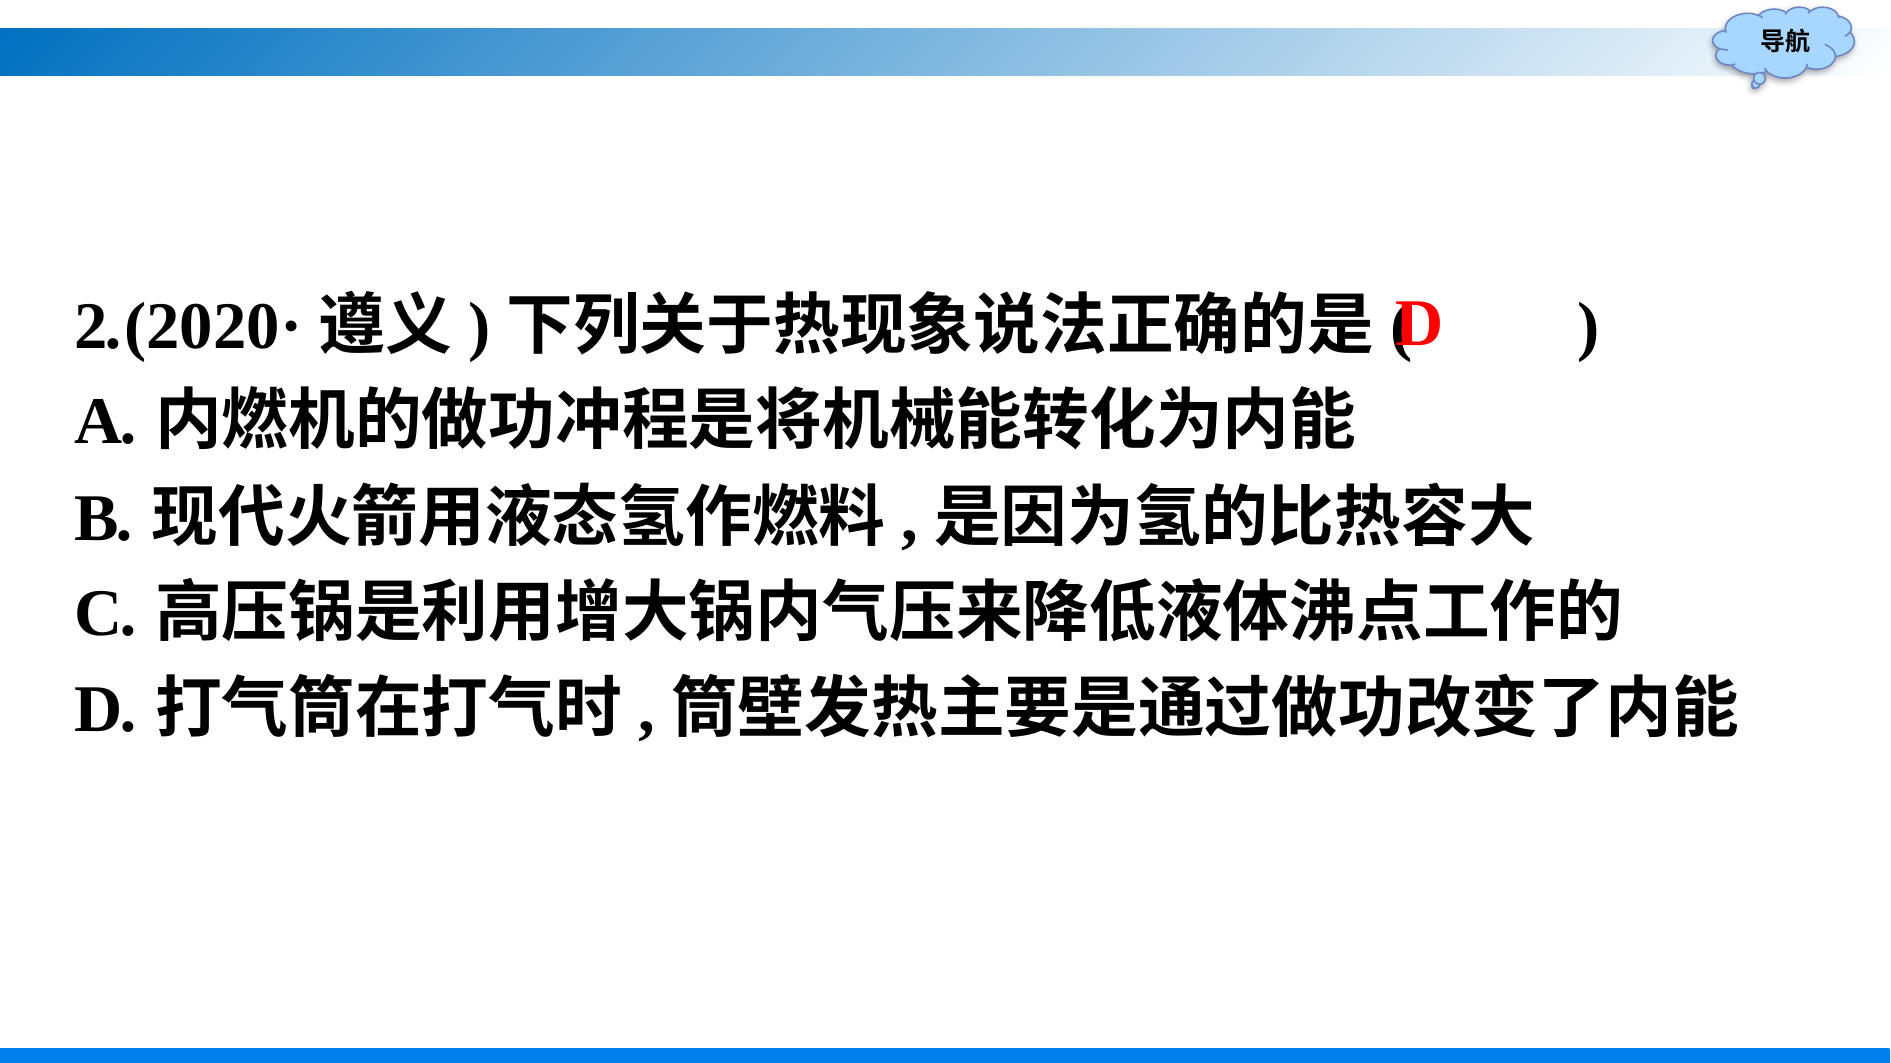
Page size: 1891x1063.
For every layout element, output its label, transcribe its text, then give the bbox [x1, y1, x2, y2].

text_box D [1380, 271, 1459, 367]
text_box 2.(2020·遵义)下列关于热现象说法正确的是( ) A.内燃机的做功冲程是将机械能转化为内能 B.现代火箭用液态氢作燃料,是因为氢的比热容大 C.高压锅是利用增大锅内气压来降低液体沸点工作的 D.打气筒在打气时,筒壁发热主要是通过做功改变了内能 [59, 258, 1833, 753]
